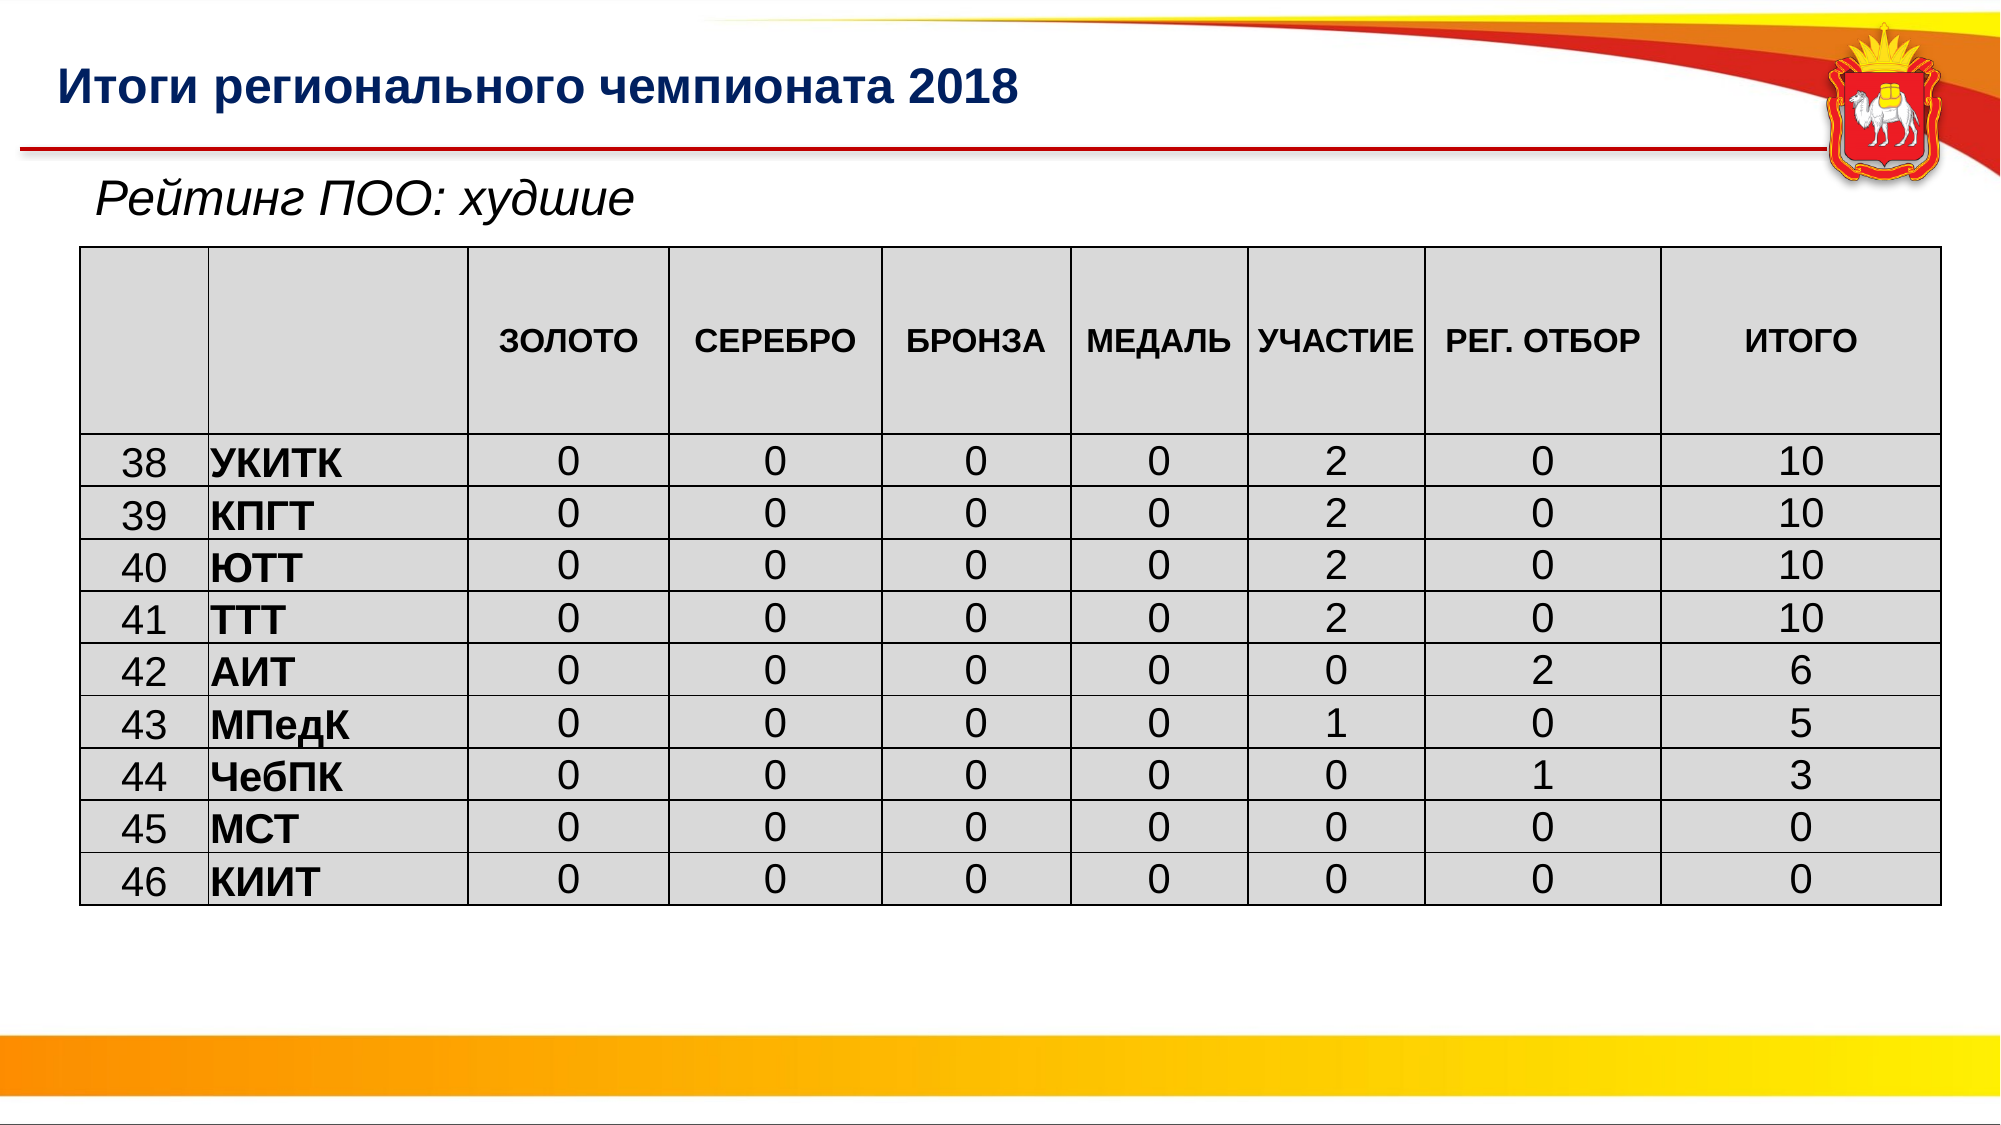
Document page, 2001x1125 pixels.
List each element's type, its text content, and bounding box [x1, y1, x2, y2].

table_cell 0 [883, 644, 1070, 695]
text_box Итоги регионального чемпионата 2018 [43, 22, 1719, 121]
table_cell 0 [1072, 749, 1247, 799]
table_cell ЧебПК [209, 749, 467, 799]
table_cell 1 [1249, 696, 1424, 747]
table_cell 44 [81, 749, 208, 799]
table_cell 0 [469, 749, 668, 799]
table_cell 0 [469, 435, 668, 485]
table_cell 0 [883, 749, 1070, 799]
table_cell 0 [670, 853, 881, 904]
table_cell 0 [1072, 435, 1247, 485]
table_cell 0 [1249, 853, 1424, 904]
table_cell 0 [1072, 644, 1247, 695]
table_cell 0 [883, 853, 1070, 904]
table_cell 0 [1426, 435, 1660, 485]
table_cell 3 [1662, 749, 1940, 799]
table_cell 0 [1249, 644, 1424, 695]
table_cell 0 [670, 696, 881, 747]
table_cell 0 [1072, 487, 1247, 538]
table_cell 0 [1426, 696, 1660, 747]
table_cell 46 [81, 853, 208, 904]
table_header МЕДАЛЬ [1072, 248, 1247, 433]
table_cell 0 [1662, 853, 1940, 904]
table_header СЕРЕБРО [670, 248, 881, 433]
table_cell 2 [1426, 644, 1660, 695]
table_cell 0 [670, 487, 881, 538]
table_cell 0 [469, 540, 668, 590]
table_cell 0 [1426, 592, 1660, 642]
table_cell КИИТ [209, 853, 467, 904]
table_cell 0 [883, 540, 1070, 590]
table_cell 0 [1249, 749, 1424, 799]
table_cell 0 [1072, 592, 1247, 642]
table_cell 10 [1662, 540, 1940, 590]
table_cell АИТ [209, 644, 467, 695]
table_header ИТОГО [1662, 248, 1940, 433]
table_header УЧАСТИЕ [1249, 248, 1424, 433]
table_cell МСТ [209, 801, 467, 852]
table_cell 0 [1426, 487, 1660, 538]
table_cell 0 [883, 435, 1070, 485]
table_cell 0 [469, 801, 668, 852]
table_cell 0 [1249, 801, 1424, 852]
picture [0, 0, 2001, 1125]
table_cell 10 [1662, 487, 1940, 538]
table_cell 0 [670, 801, 881, 852]
table_cell 0 [670, 540, 881, 590]
table_cell 0 [883, 801, 1070, 852]
table_cell 41 [81, 592, 208, 642]
table_cell 42 [81, 644, 208, 695]
table_cell 2 [1249, 540, 1424, 590]
table_header БРОНЗА [883, 248, 1070, 433]
table_cell 0 [670, 592, 881, 642]
text_box Рейтинг ПОО: худшие [80, 161, 918, 234]
table_cell 40 [81, 540, 208, 590]
table_cell 0 [1072, 853, 1247, 904]
table_cell 43 [81, 696, 208, 747]
table_cell УКИТК [209, 435, 467, 485]
table_cell 0 [469, 592, 668, 642]
table_cell 0 [469, 644, 668, 695]
table_cell 1 [1426, 749, 1660, 799]
table_cell 0 [670, 435, 881, 485]
table_cell 0 [883, 592, 1070, 642]
table_cell 10 [1662, 435, 1940, 485]
table_cell 0 [1426, 801, 1660, 852]
table_cell 0 [1662, 801, 1940, 852]
table_header ЗОЛОТО [469, 248, 668, 433]
table_header РЕГ. ОТБОР [1426, 248, 1660, 433]
table_cell 0 [883, 696, 1070, 747]
table_cell 0 [469, 487, 668, 538]
table_cell 0 [1426, 853, 1660, 904]
table_cell 2 [1249, 592, 1424, 642]
table_cell ТТТ [209, 592, 467, 642]
table_header [209, 248, 467, 433]
table_cell МПедК [209, 696, 467, 747]
table_cell 38 [81, 435, 208, 485]
table_cell 5 [1662, 696, 1940, 747]
table_cell ЮТТ [209, 540, 467, 590]
table_cell 0 [1072, 801, 1247, 852]
table_cell 0 [883, 487, 1070, 538]
table_cell КПГТ [209, 487, 467, 538]
table_cell 0 [1426, 540, 1660, 590]
table_cell 2 [1249, 487, 1424, 538]
table_cell 0 [469, 853, 668, 904]
table_header [81, 248, 208, 433]
table_cell 45 [81, 801, 208, 852]
table_cell 39 [81, 487, 208, 538]
table_cell 2 [1249, 435, 1424, 485]
table_cell 0 [1072, 540, 1247, 590]
table_cell 0 [670, 644, 881, 695]
table_cell 10 [1662, 592, 1940, 642]
table_cell 0 [670, 749, 881, 799]
table_cell 0 [469, 696, 668, 747]
table_cell 0 [1072, 696, 1247, 747]
table_cell 6 [1662, 644, 1940, 695]
